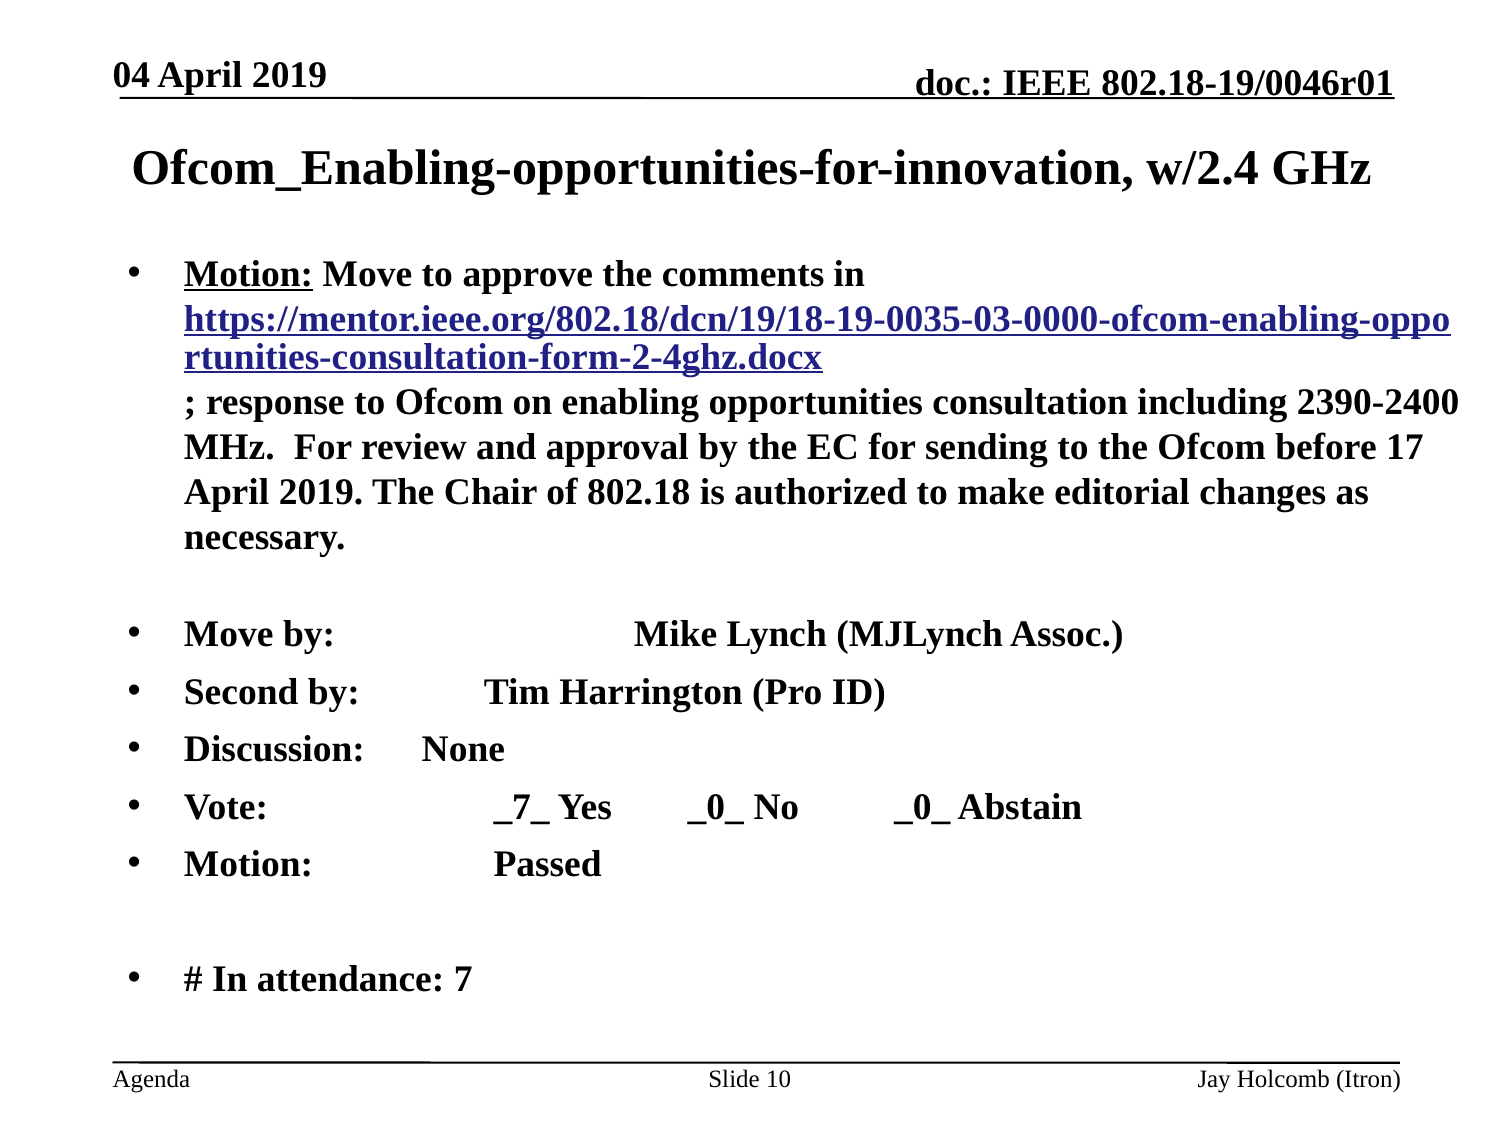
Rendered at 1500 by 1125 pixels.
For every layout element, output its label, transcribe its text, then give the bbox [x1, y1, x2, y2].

slide_number Slide 10 [699, 1061, 800, 1123]
title Ofcom_Enabling-opportunities-for-innovation, w/2.4 GHz [114, 103, 1390, 183]
footer Jay Holcomb (Itron) [878, 1061, 1402, 1093]
list Motion: Move to approve the comments in https://mentor.ieee.org/802.18/dcn/19/18-19-0035-03-0000-ofcom-enabling-opportunities-consultation-form-2-4ghz.docx; response to Ofcom on enabling opportunities consultation including 2390-2400 MHz. For review and approval by the EC for sending to the Ofcom before 17 April 2019. The Chair of 802.18 is authorized to make editorial changes as necessary. Move by: Mike Lynch (MJLynch Assoc.) Second by: Tim Harrington (Pro ID) Discussion: None Vote: _7_ Yes _0_ No _0_ Abstain Motion: Passed # In attendance: 7 [112, 183, 1477, 1022]
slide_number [112, 49, 488, 95]
